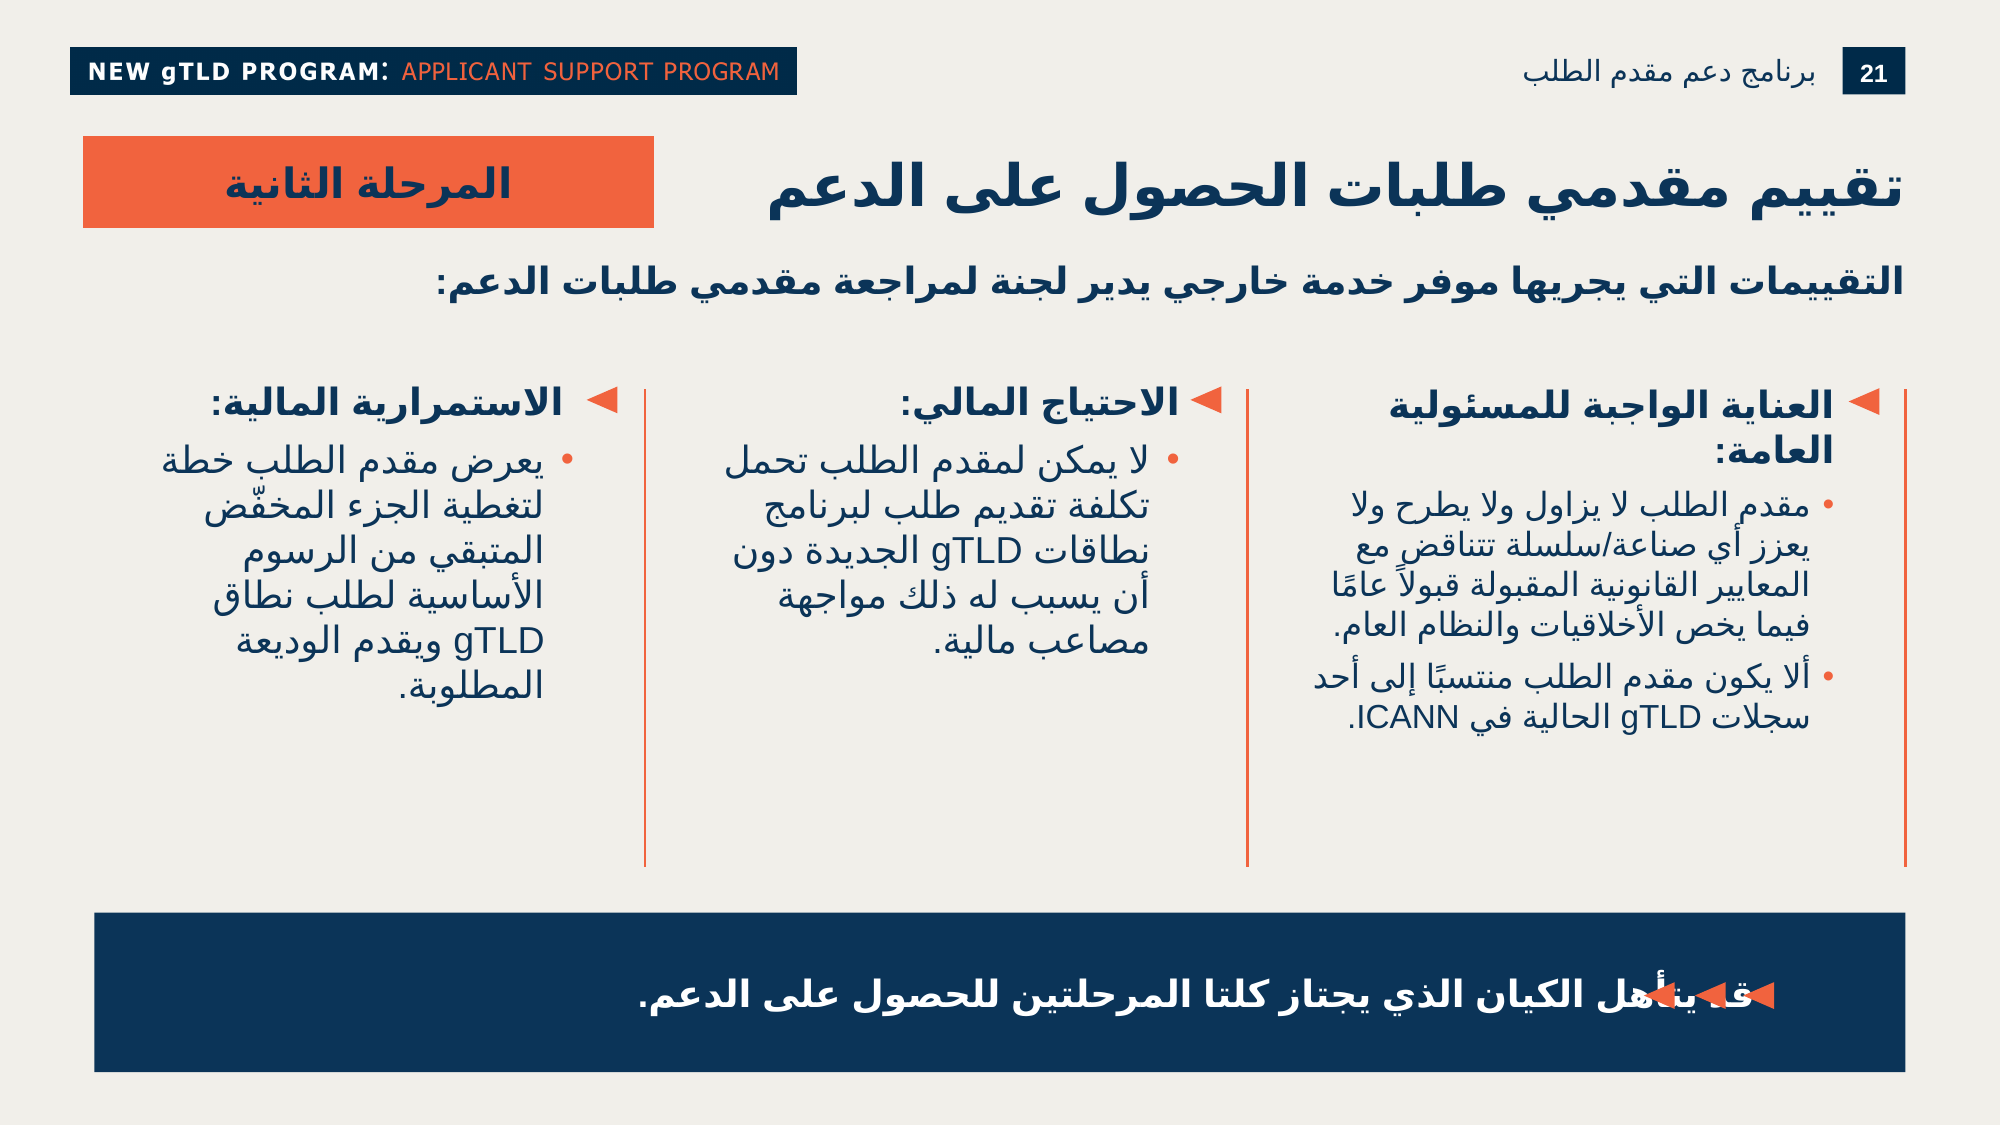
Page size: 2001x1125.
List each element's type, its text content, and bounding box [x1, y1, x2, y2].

text_box المرحلة الثانية [83, 136, 654, 228]
text_box التقييمات التي يجريها موفر خدمة خارجي يدير لجنة لمراجعة مقدمي طلبات الدعم: [94, 256, 1906, 352]
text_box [94, 912, 1906, 1073]
title تقييم مقدمي طلبات الحصول على الدعم [654, 147, 1906, 224]
picture [70, 46, 797, 95]
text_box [138, 378, 1906, 868]
text_box برنامج دعم مقدم الطلب [1091, 52, 1817, 88]
